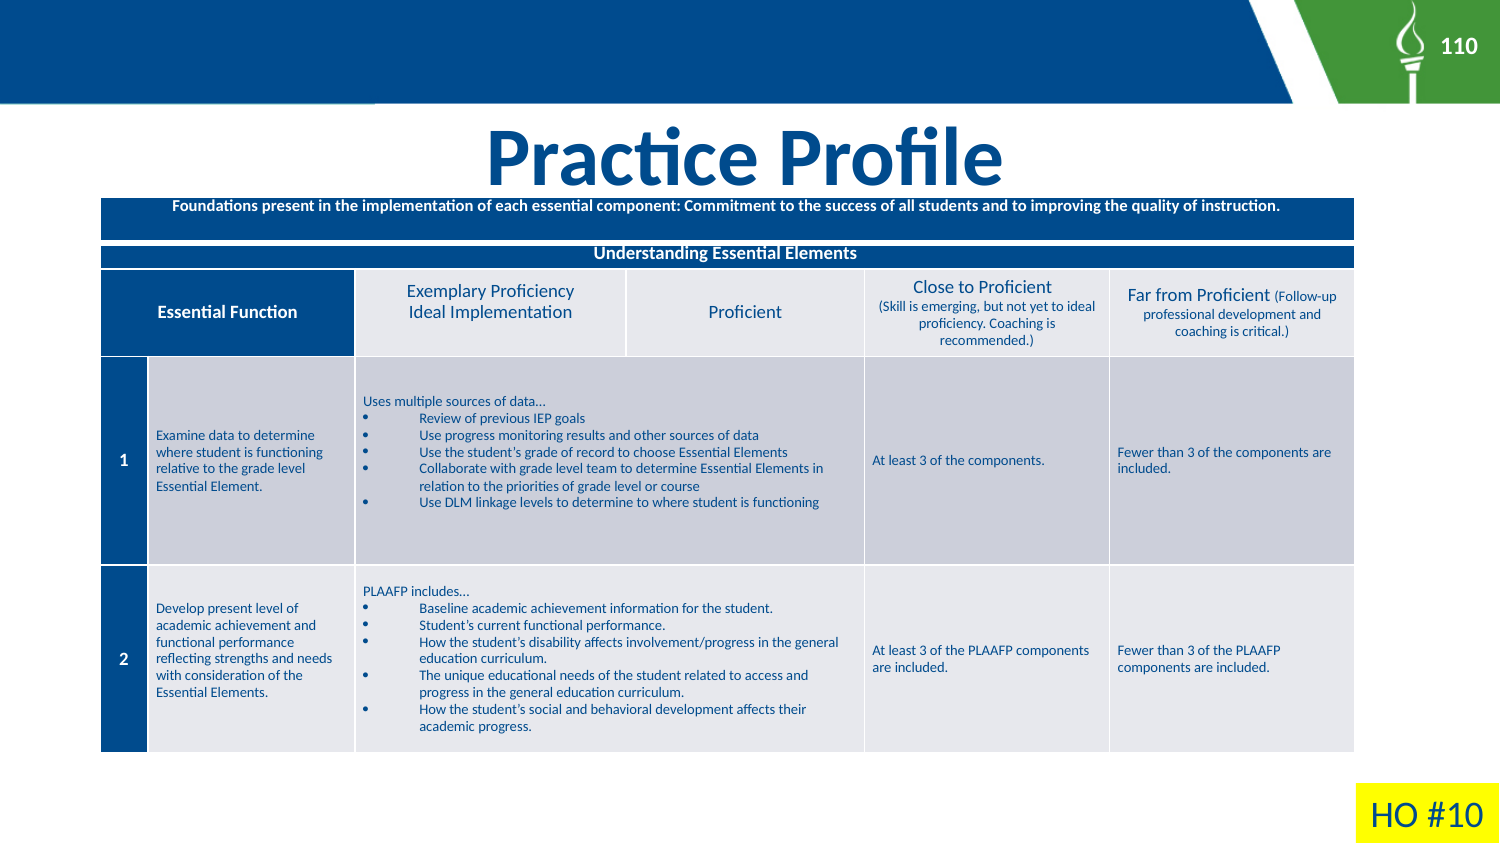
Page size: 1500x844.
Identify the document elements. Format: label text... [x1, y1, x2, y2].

table_cell Develop present level of academic achievement and functional performance reflecting strengths and needs with consideration of the Essential Elements. [149, 566, 354, 752]
table_cell Essential Function [101, 270, 354, 356]
table_cell 2 [101, 566, 147, 752]
table_cell At least 3 of the components. [865, 357, 1109, 564]
table_cell Exemplary Proficiency Ideal Implementation [356, 270, 625, 356]
table_cell At least 3 of the PLAAFP components are included. [865, 566, 1109, 752]
table_cell Uses multiple sources of data… Review of previous IEP goals Use progress monitoring results and other sources of data Use the student’s grade of record to choose Essential Elements Collaborate with grade level team to determine Essential Elements in relation to the priorities of grade level or course Use DLM linkage levels to determine to where student is functioning [356, 357, 864, 564]
table_cell PLAAFP includes… Baseline academic achievement information for the student. Student’s current functional performance. How the student’s disability affects involvement/progress in the general education curriculum. The unique educational needs of the student related to access and progress in the general education curriculum. How the student’s social and behavioral development affects their academic progress. [356, 566, 864, 752]
title Practice Profile [20, 86, 1471, 218]
table_cell Far from Proficient (Follow-up professional development and coaching is critical.) [1110, 270, 1354, 356]
table_cell Close to Proficient (Skill is emerging, but not yet to ideal proficiency. Coaching is recommended.) [865, 270, 1109, 356]
table_cell Proficient [627, 270, 864, 356]
table_cell Fewer than 3 of the components are included. [1110, 357, 1354, 564]
table_cell Understanding Essential Elements [101, 246, 1354, 268]
table_cell Examine data to determine where student is functioning relative to the grade level Essential Element. [149, 357, 354, 564]
table_cell 1 [101, 357, 147, 564]
text_box HO #10 [1355, 783, 1499, 843]
table_cell Fewer than 3 of the PLAAFP components are included. [1110, 566, 1354, 752]
table_header Foundations present in the implementation of each essential component: Commitment to the success of all students and to improving the quality of instruction. [101, 198, 1354, 240]
picture [0, 0, 1500, 844]
slide_number 110 [1425, 21, 1500, 67]
